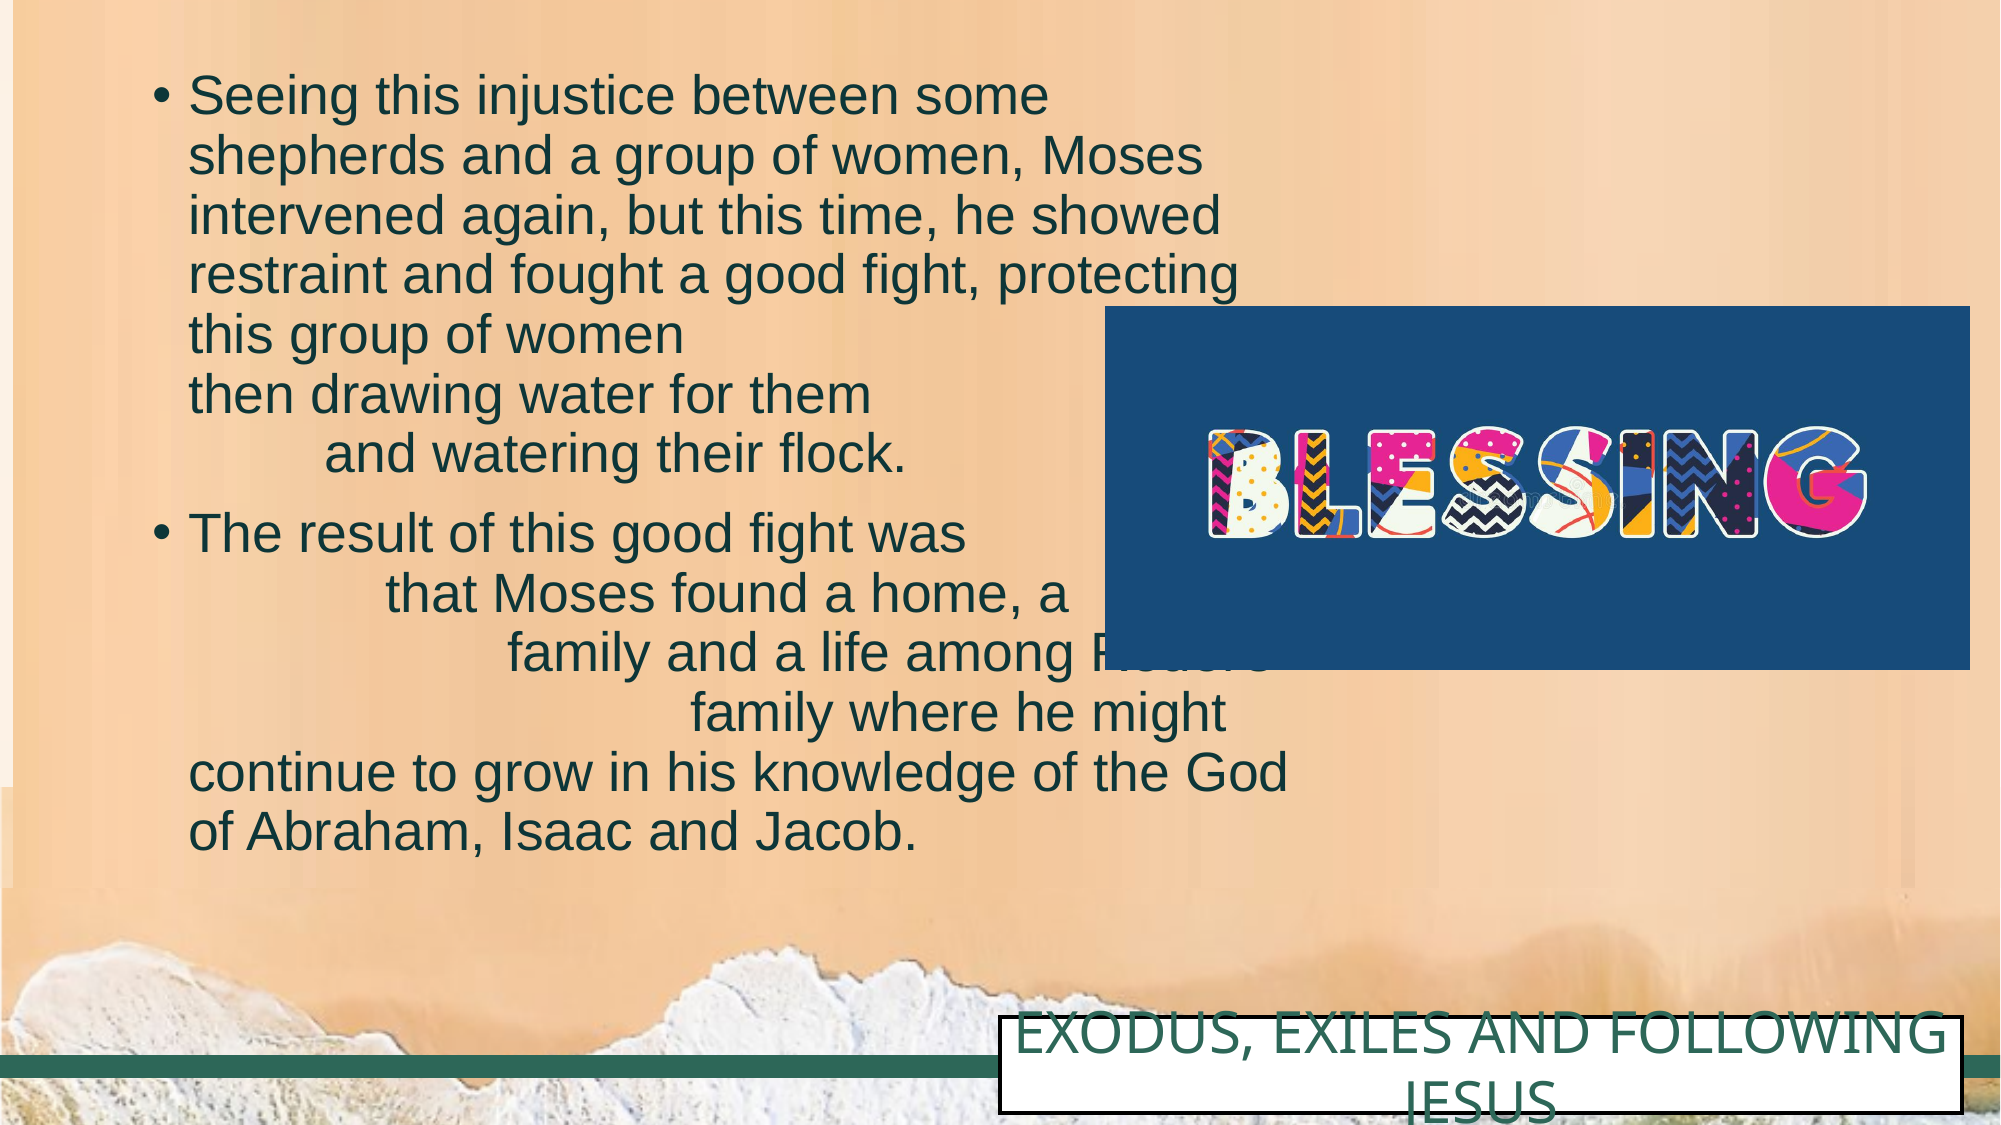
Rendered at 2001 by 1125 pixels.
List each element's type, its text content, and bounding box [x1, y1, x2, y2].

picture [1497, 1115, 1514, 1119]
picture [3, 1078, 1408, 1125]
list Seeing this injustice between some shepherds and a group of women, Moses intervened again, but this time, he showed restraint and fought a good fight, protecting this group of women and then drawing water for them and watering their flock. The result of this good fight was that Moses found a home, a family and a life among Reuel’s family where he might continue to grow in his knowledge of the God of Abraham, Isaac and Jacob. [137, 59, 1309, 960]
picture [1414, 1078, 2001, 1125]
picture [3, 0, 2001, 1055]
